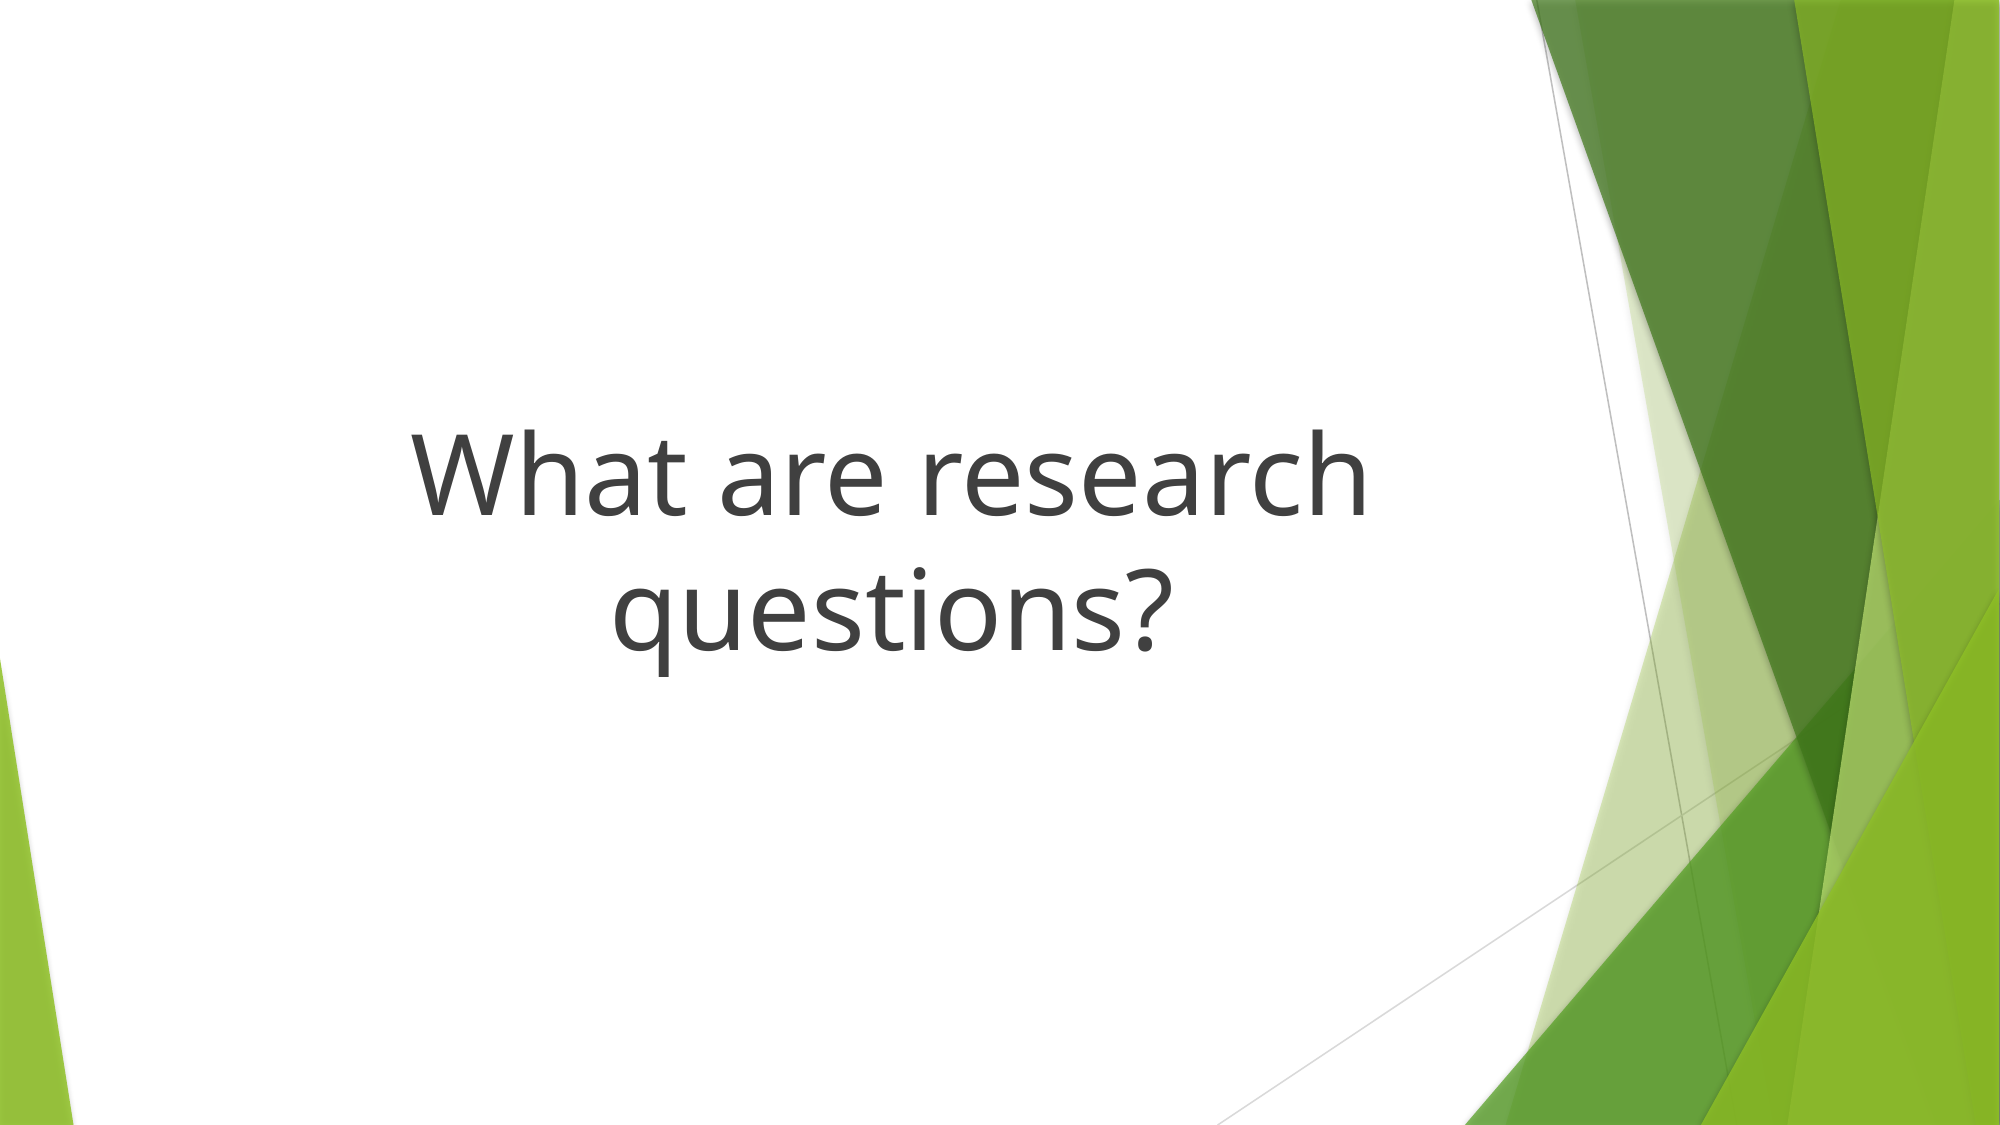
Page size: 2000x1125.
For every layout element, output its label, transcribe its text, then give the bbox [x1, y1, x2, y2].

list What are research questions? [99, 224, 1685, 787]
